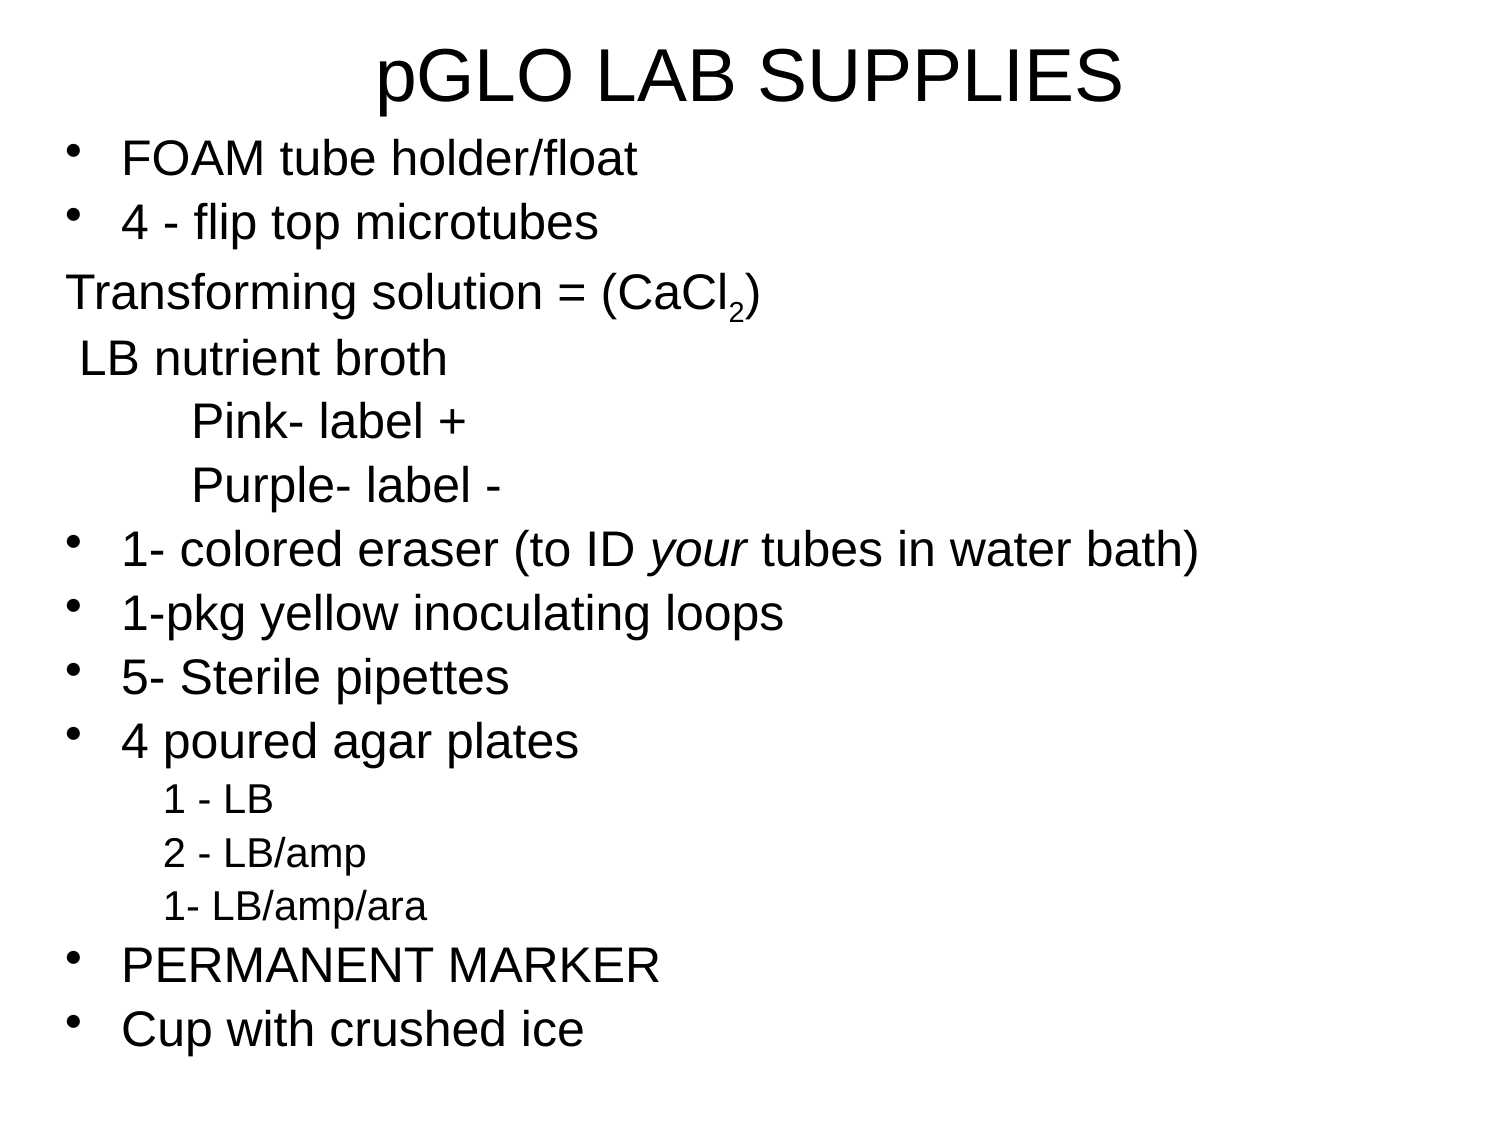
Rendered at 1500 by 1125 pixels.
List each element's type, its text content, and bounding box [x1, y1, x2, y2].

list FOAM tube holder/float 4 - flip top microtubes Transforming solution = (CaCl2) LB nutrient broth Pink- label + Purple- label - 1- colored eraser (to ID your tubes in water bath) 1-pkg yellow inoculating loops 5- Sterile pipettes 4 poured agar plates 1 - LB 2 - LB/amp 1- LB/amp/ara PERMANENT MARKER Cup with crushed ice [49, 124, 1451, 1125]
title pGLO LAB SUPPLIES [74, 0, 1426, 124]
